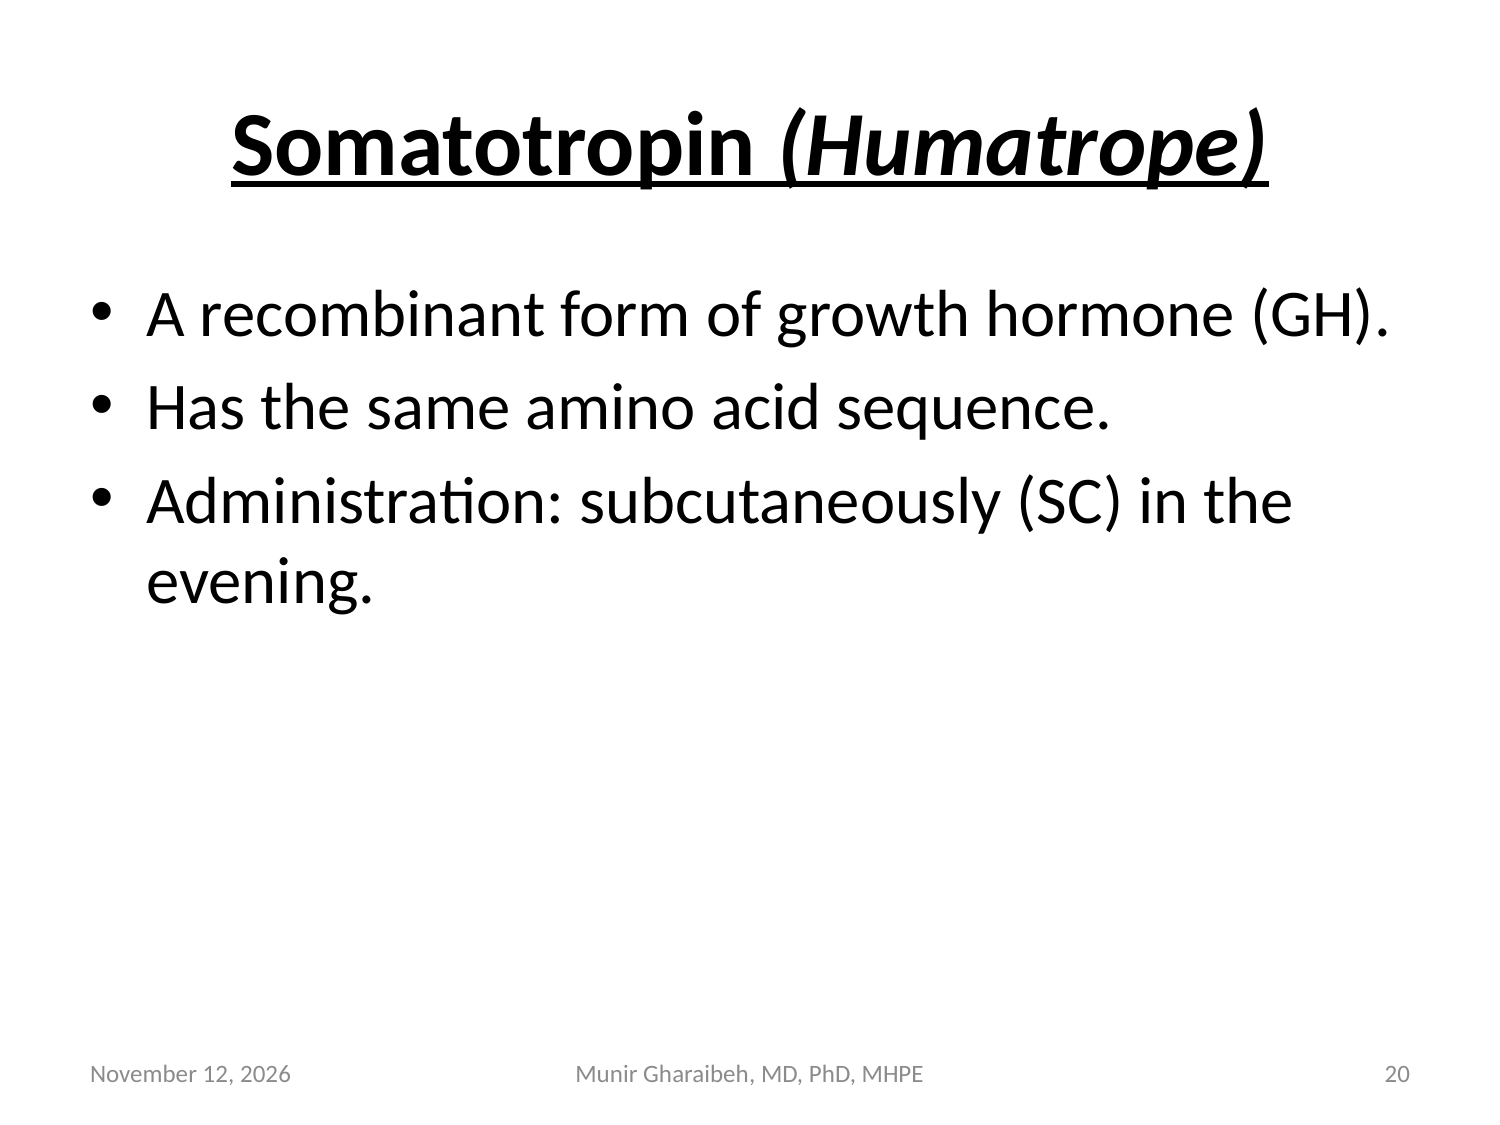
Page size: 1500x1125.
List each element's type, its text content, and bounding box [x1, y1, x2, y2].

footer Munir Gharaibeh, MD, PhD, MHPE [512, 1042, 988, 1103]
title Somatotropin (Humatrope) [75, 45, 1425, 233]
list A recombinant form of growth hormone (GH). Has the same amino acid sequence. Administration: subcutaneously (SC) in the evening. [75, 262, 1425, 1005]
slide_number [75, 1042, 425, 1103]
slide_number 20 [1074, 1042, 1425, 1103]
